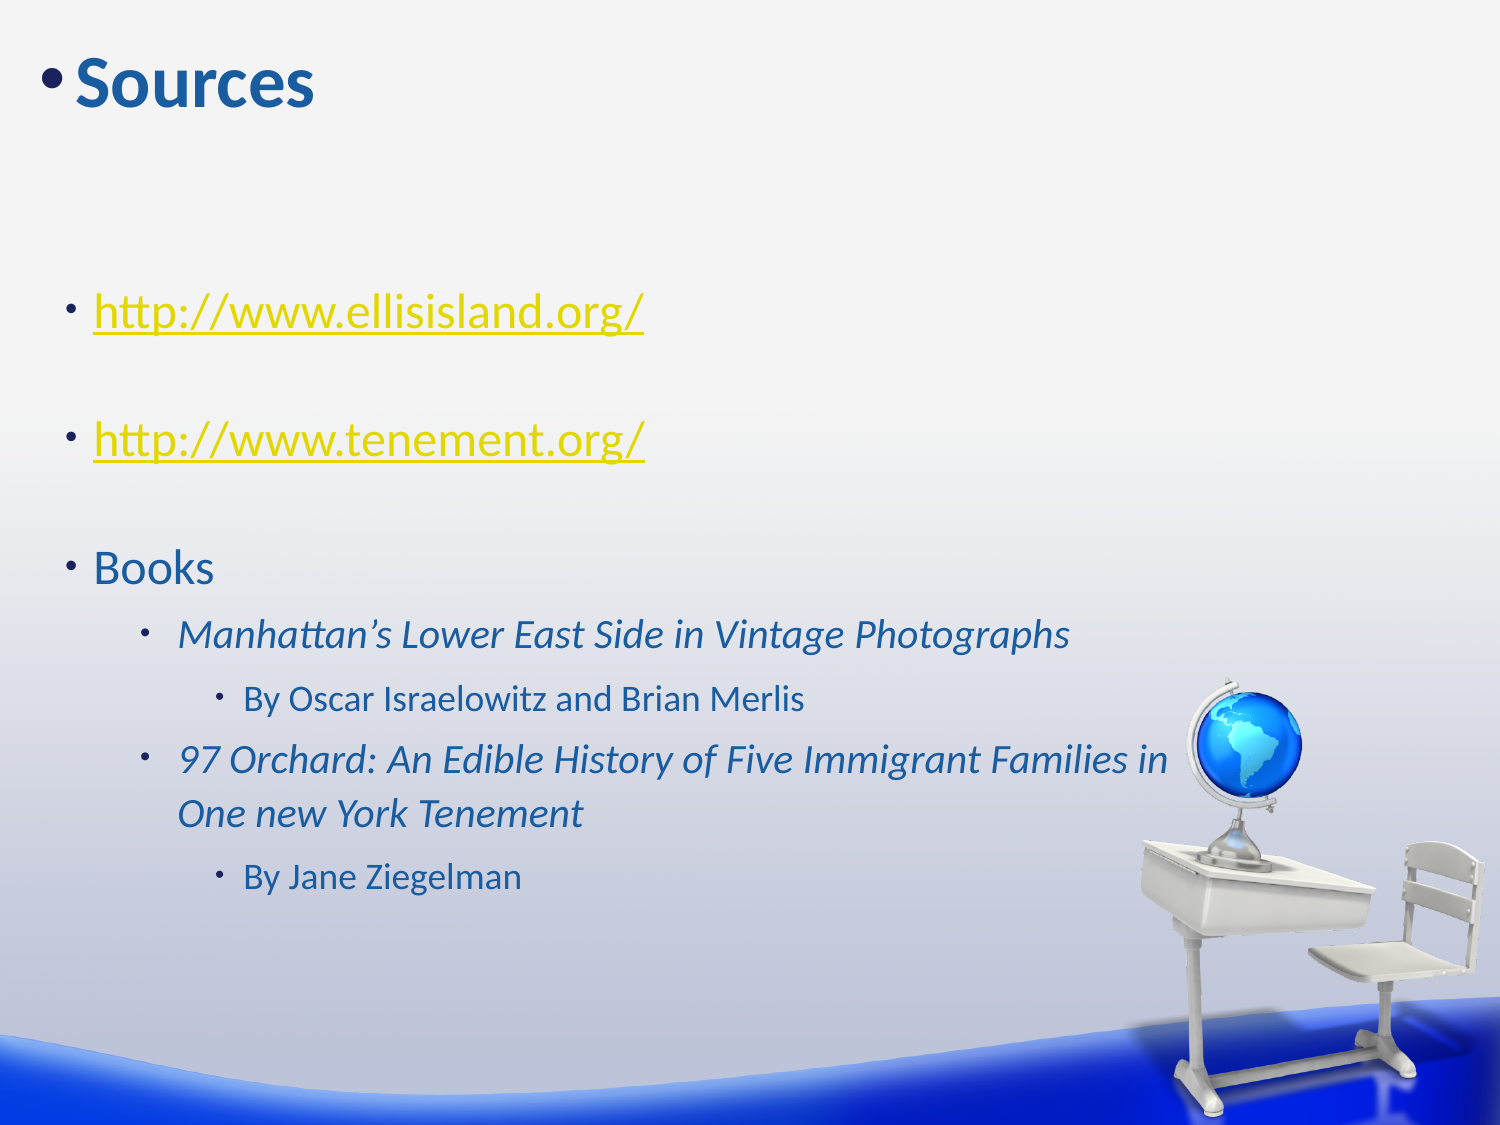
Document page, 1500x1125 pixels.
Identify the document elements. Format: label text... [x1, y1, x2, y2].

picture [0, 0, 1500, 1125]
list http://www.ellisisland.org/ http://www.tenement.org/ Books Manhattan’s Lower East Side in Vintage Photographs By Oscar Israelowitz and Brian Merlis 97 Orchard: An Edible History of Five Immigrant Families in One new York Tenement By Jane Ziegelman [49, 212, 1201, 1038]
title Sources [24, 24, 1376, 131]
